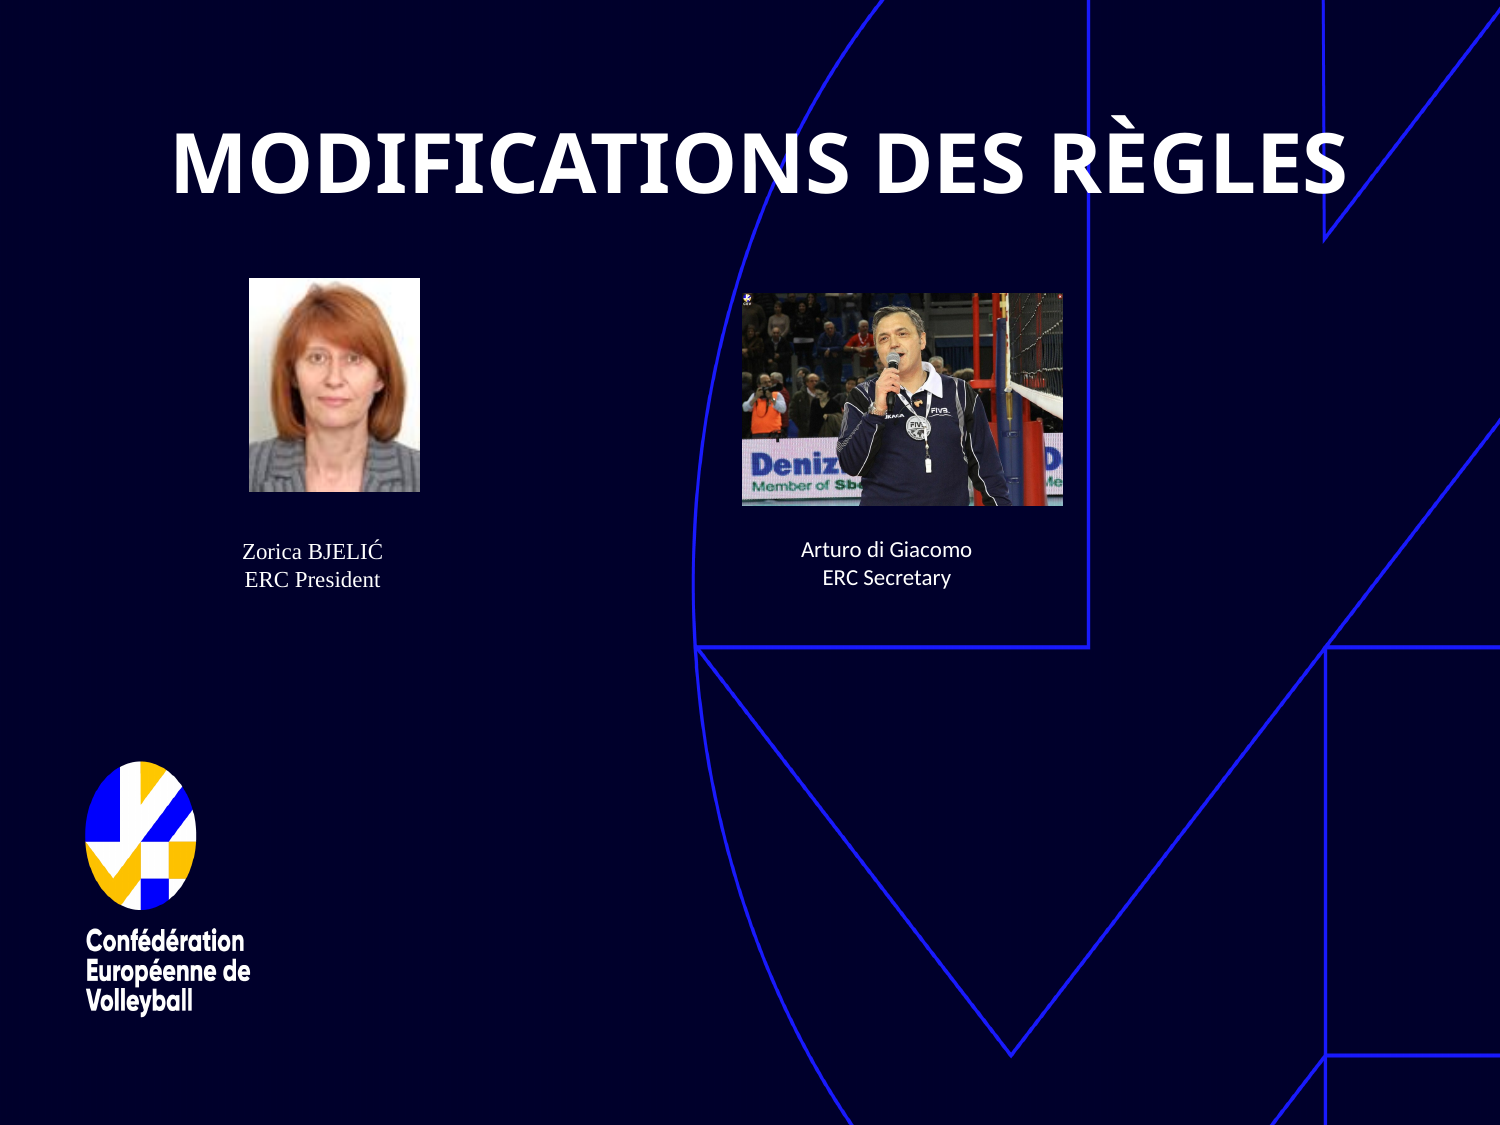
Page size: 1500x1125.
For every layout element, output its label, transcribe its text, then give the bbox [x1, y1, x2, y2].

text_box Zorica BJELIĆ ERC President [206, 529, 420, 599]
text_box Arturo di Giacomo ERC Secretary [786, 527, 988, 597]
title MODIFICATIONS DES RÈGLES [123, 113, 1396, 235]
picture [0, 0, 1500, 1125]
